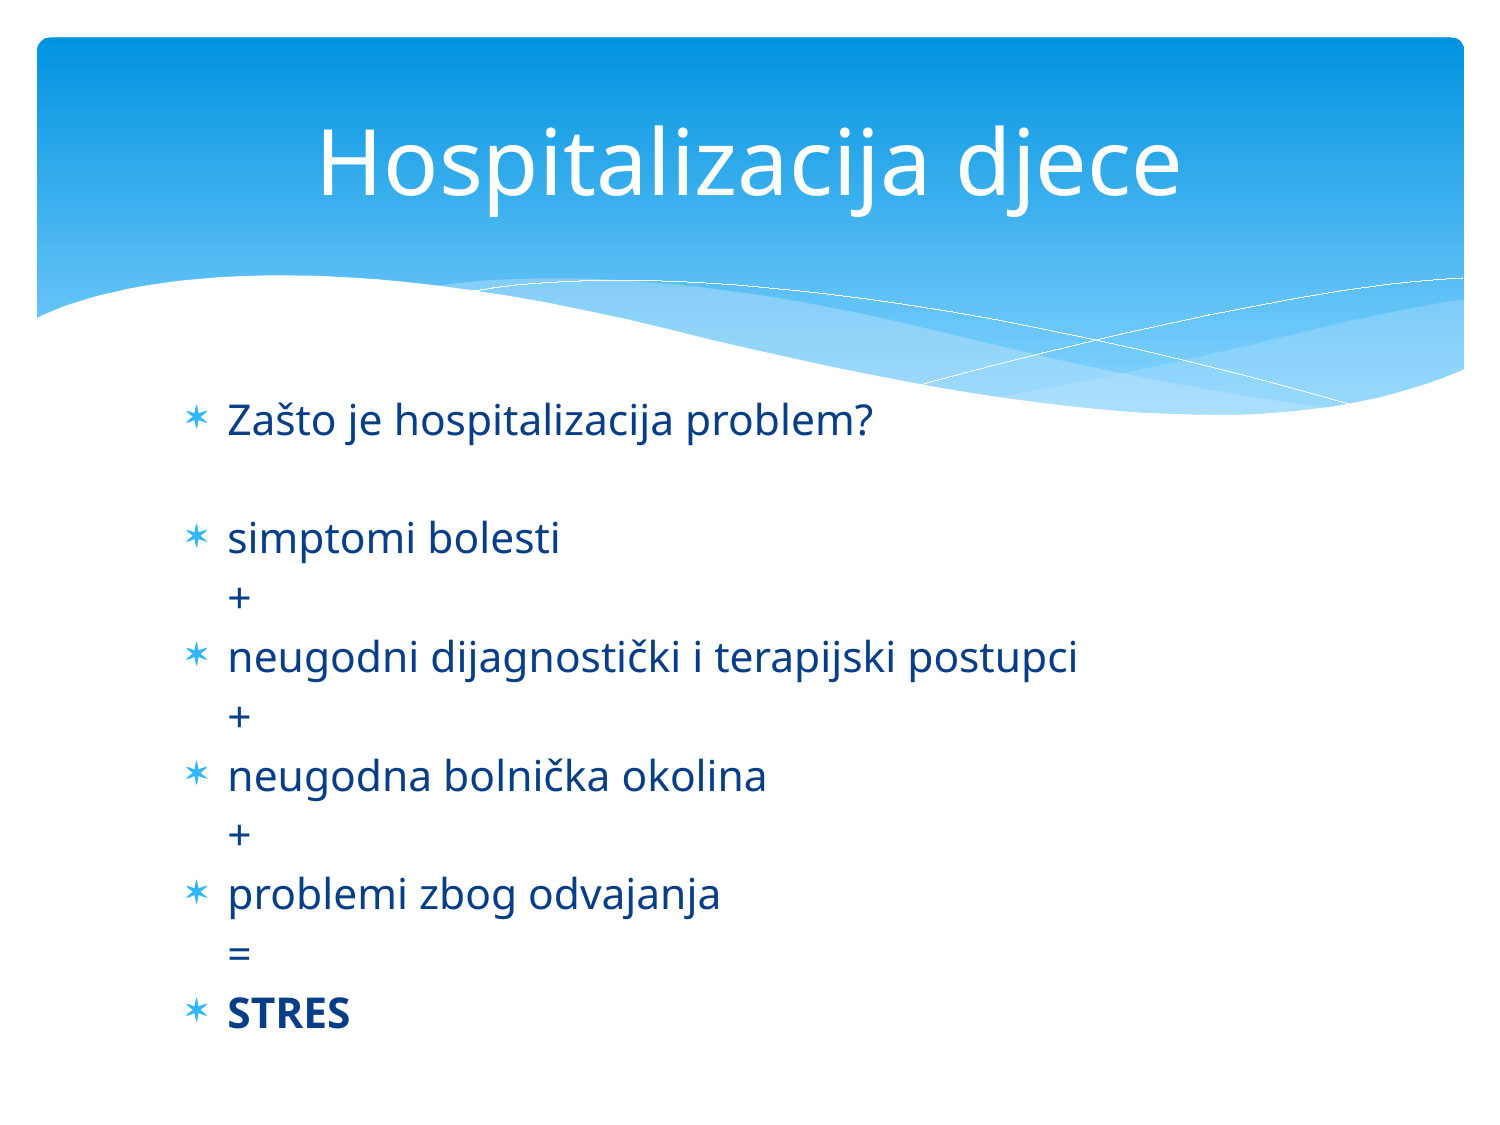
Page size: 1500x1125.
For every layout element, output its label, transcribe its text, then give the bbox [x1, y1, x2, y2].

title Hospitalizacija djece [75, 55, 1425, 261]
list Zašto je hospitalizacija problem? simptomi bolesti + neugodni dijagnostički i terapijski postupci + neugodna bolnička okolina + problemi zbog odvajanja = STRES [171, 385, 1352, 1053]
